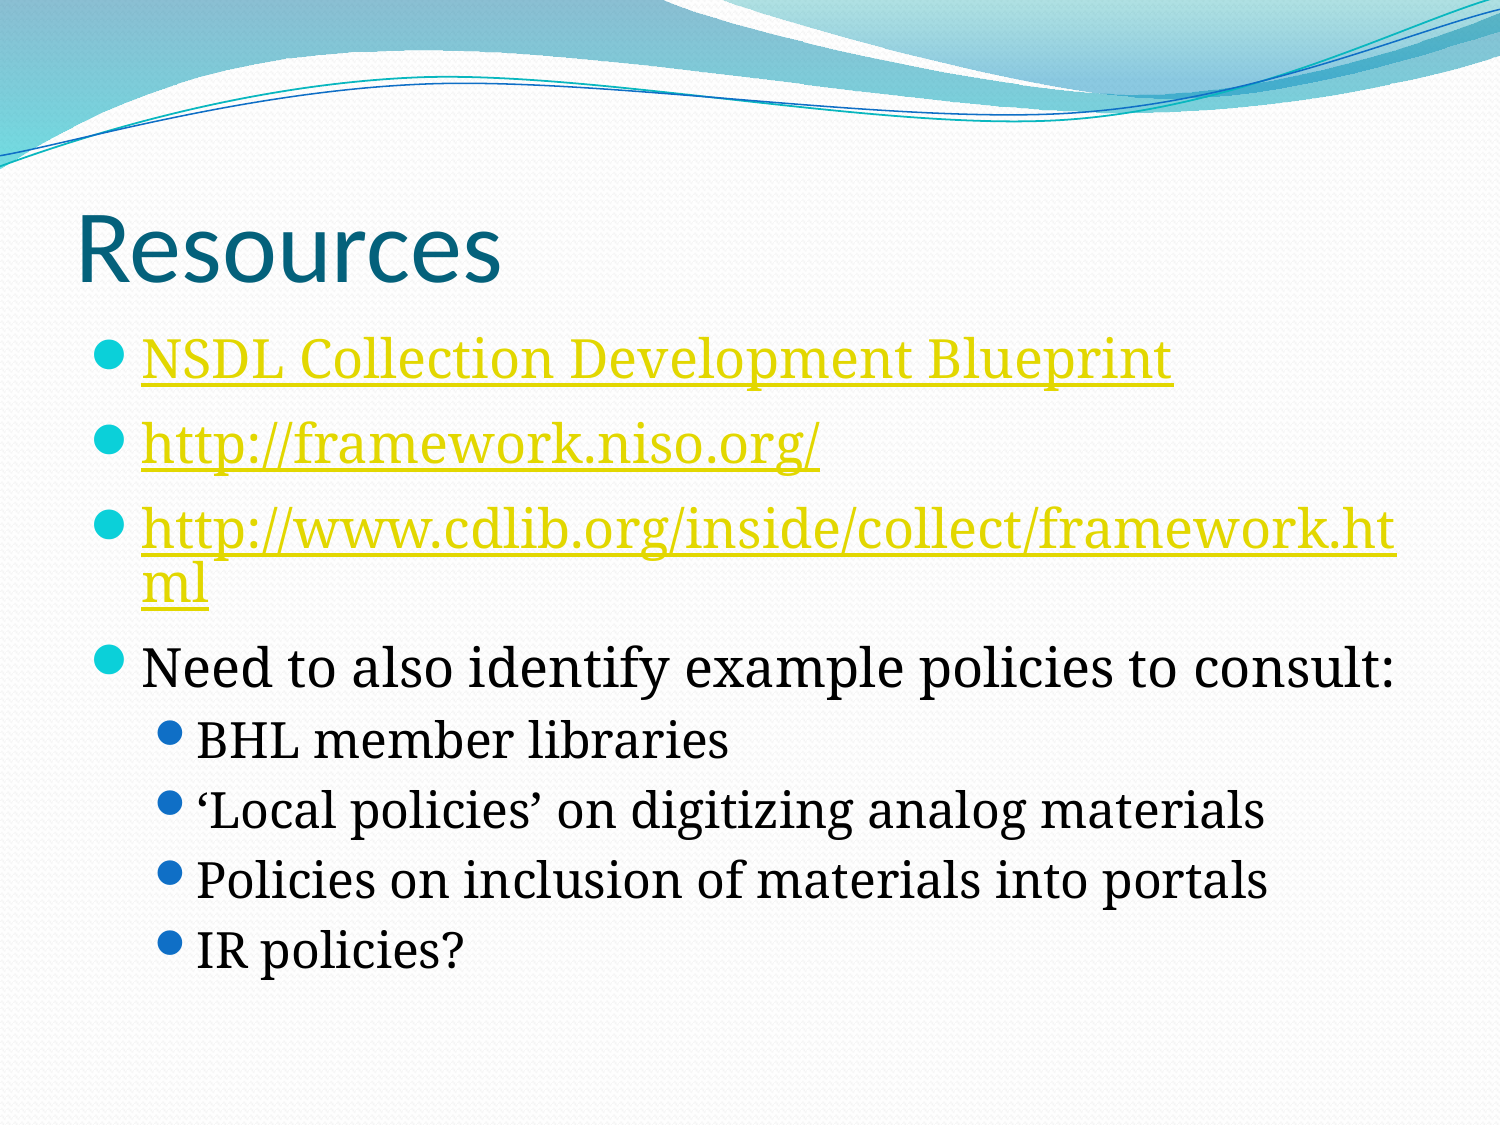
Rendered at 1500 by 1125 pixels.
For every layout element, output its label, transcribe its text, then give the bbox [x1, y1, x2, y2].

title Resources [75, 115, 1425, 303]
list NSDL Collection Development Blueprint http://framework.niso.org/ http://www.cdlib.org/inside/collect/framework.html Need to also identify example policies to consult: BHL member libraries ‘Local policies’ on digitizing analog materials Policies on inclusion of materials into portals IR policies? [75, 317, 1425, 1038]
